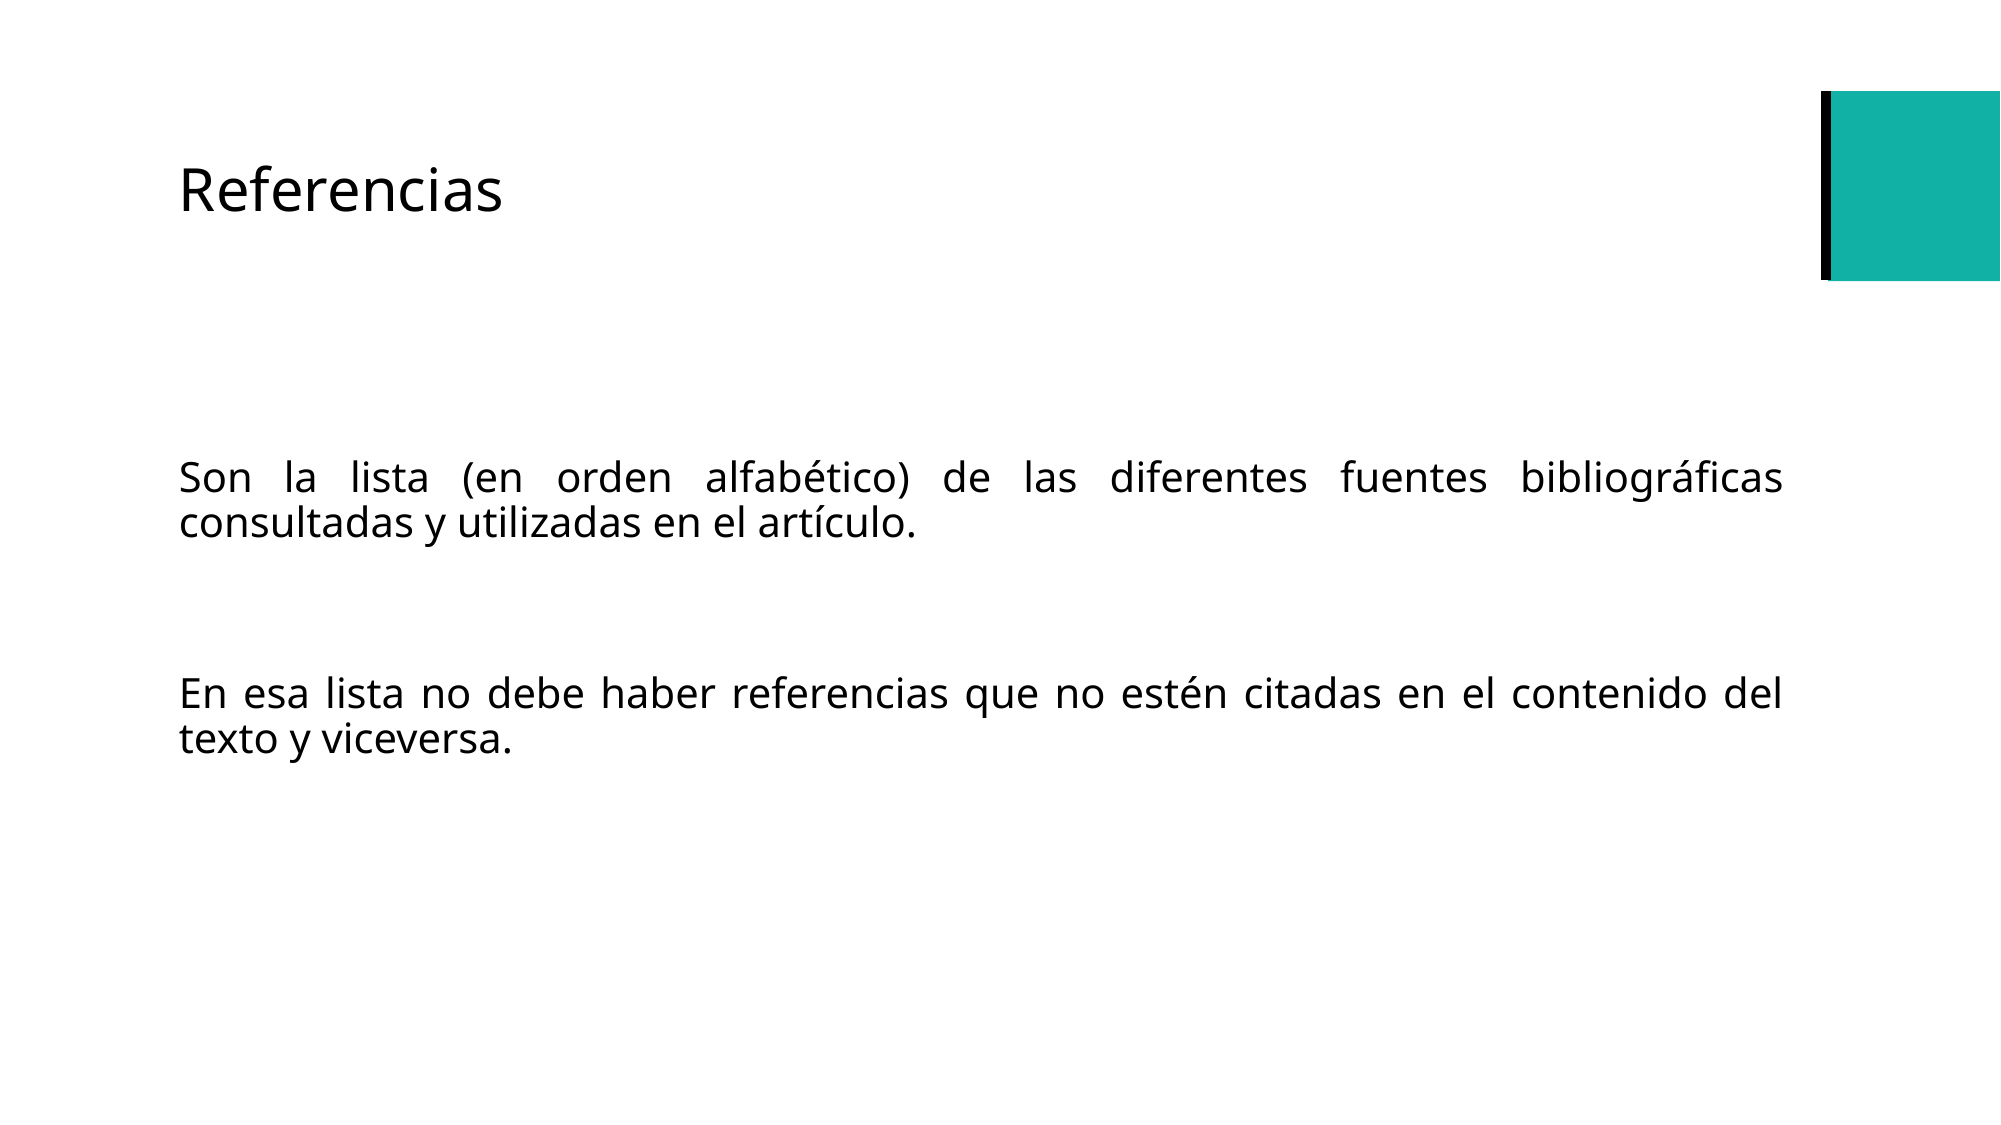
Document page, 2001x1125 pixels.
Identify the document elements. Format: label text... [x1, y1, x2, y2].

title Referencias [164, 93, 1800, 278]
list Son la lista (en orden alfabético) de las diferentes fuentes bibliográficas consultadas y utilizadas en el artículo. En esa lista no debe haber referencias que no estén citadas en el contenido del texto y viceversa. [164, 291, 1800, 945]
